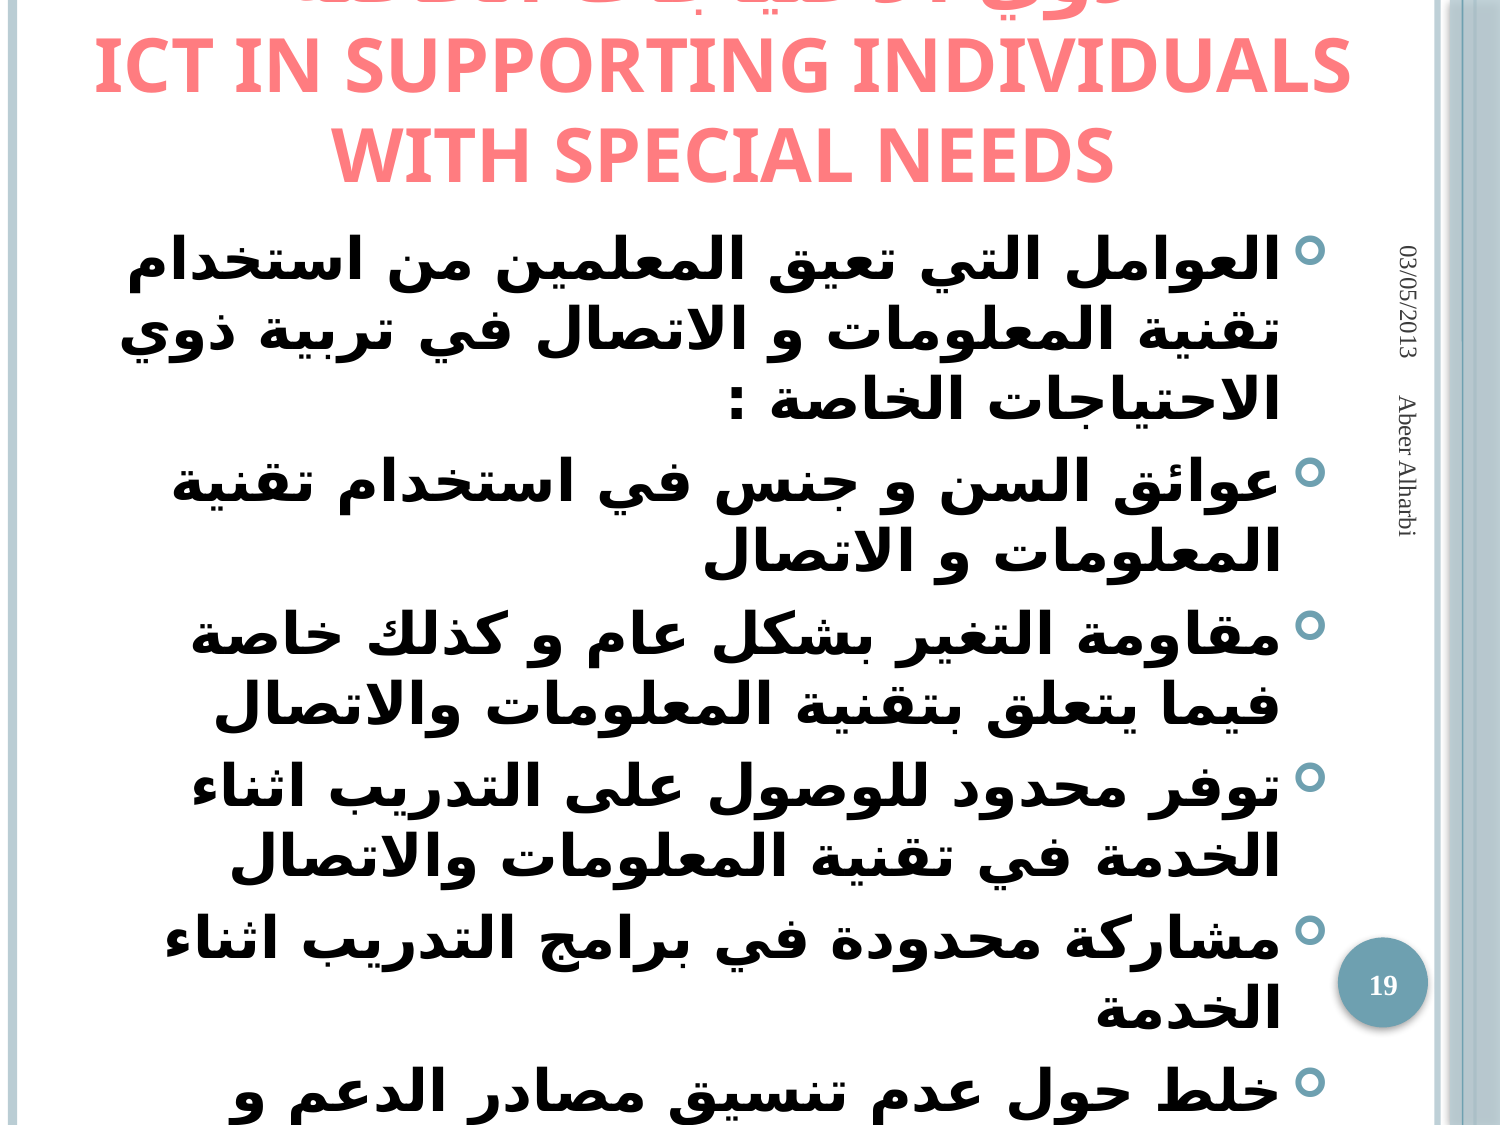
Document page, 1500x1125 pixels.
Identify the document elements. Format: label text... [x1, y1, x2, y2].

footer Abeer Alharbi [1379, 380, 1440, 906]
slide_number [1378, 43, 1442, 374]
title تقنية المعلومات و الاتصال في دعم ذوي الاحتياجات الخاصة ICT in supporting individuals with special needs [41, 17, 1406, 205]
slide_number 19 [1333, 940, 1434, 1027]
list العوامل التي تعيق المعلمين من استخدام تقنية المعلومات و الاتصال في تربية ذوي الاحتياجات الخاصة : عوائق السن و جنس في استخدام تقنية المعلومات و الاتصال مقاومة التغير بشكل عام و كذلك خاصة فيما يتعلق بتقنية المعلومات والاتصال توفر محدود للوصول على التدريب اثناء الخدمة في تقنية المعلومات والاتصال مشاركة محدودة في برامج التدريب اثناء الخدمة خلط حول عدم تنسيق مصادر الدعم و المعلومات نقص الخبراء و الاهتمام من قبل كوارد الدعم لذوي الاحتياجات الخاصة [41, 213, 1343, 1071]
